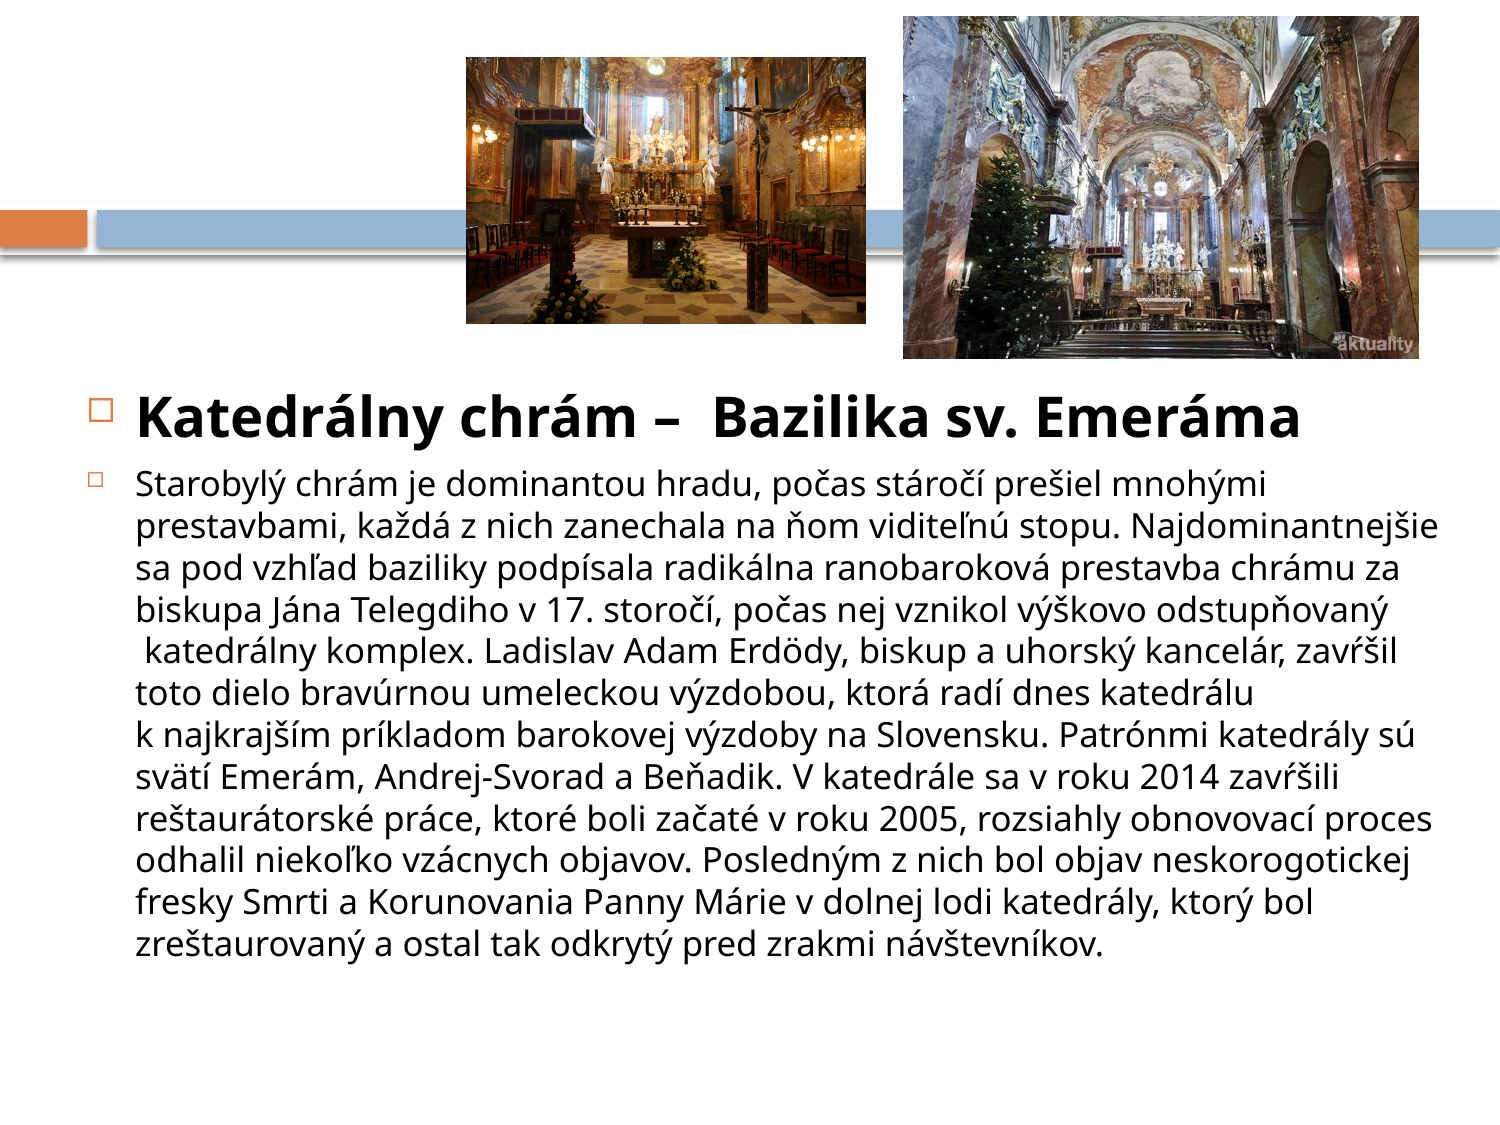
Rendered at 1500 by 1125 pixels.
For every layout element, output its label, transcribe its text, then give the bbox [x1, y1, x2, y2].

picture [903, 15, 1419, 360]
picture [466, 57, 867, 324]
list Katedrálny chrám – Bazilika sv. Emeráma Starobylý chrám je dominantou hradu, počas stáročí prešiel mnohými prestavbami, každá z nich zanechala na ňom viditeľnú stopu. Najdominantnejšie sa pod vzhľad baziliky podpísala radikálna ranobaroková prestavba chrámu za biskupa Jána Telegdiho v 17. storočí, počas nej vznikol výškovo odstupňovaný katedrálny komplex. Ladislav Adam Erdödy, biskup a uhorský kancelár, zavŕšil toto dielo bravúrnou umeleckou výzdobou, ktorá radí dnes katedrálu k najkrajším príkladom barokovej výzdoby na Slovensku. Patrónmi katedrály sú svätí Emerám, Andrej-Svorad a Beňadik. V katedrále sa v roku 2014 zavŕšili reštaurátorské práce, ktoré boli začaté v roku 2005, rozsiahly obnovovací proces odhalil niekoľko vzácnych objavov. Posledným z nich bol objav neskorogotickej fresky Smrti a Korunovania Panny Márie v dolnej lodi katedrály, ktorý bol zreštaurovaný a ostal tak odkrytý pred zrakmi návštevníkov. [71, 373, 1468, 1000]
